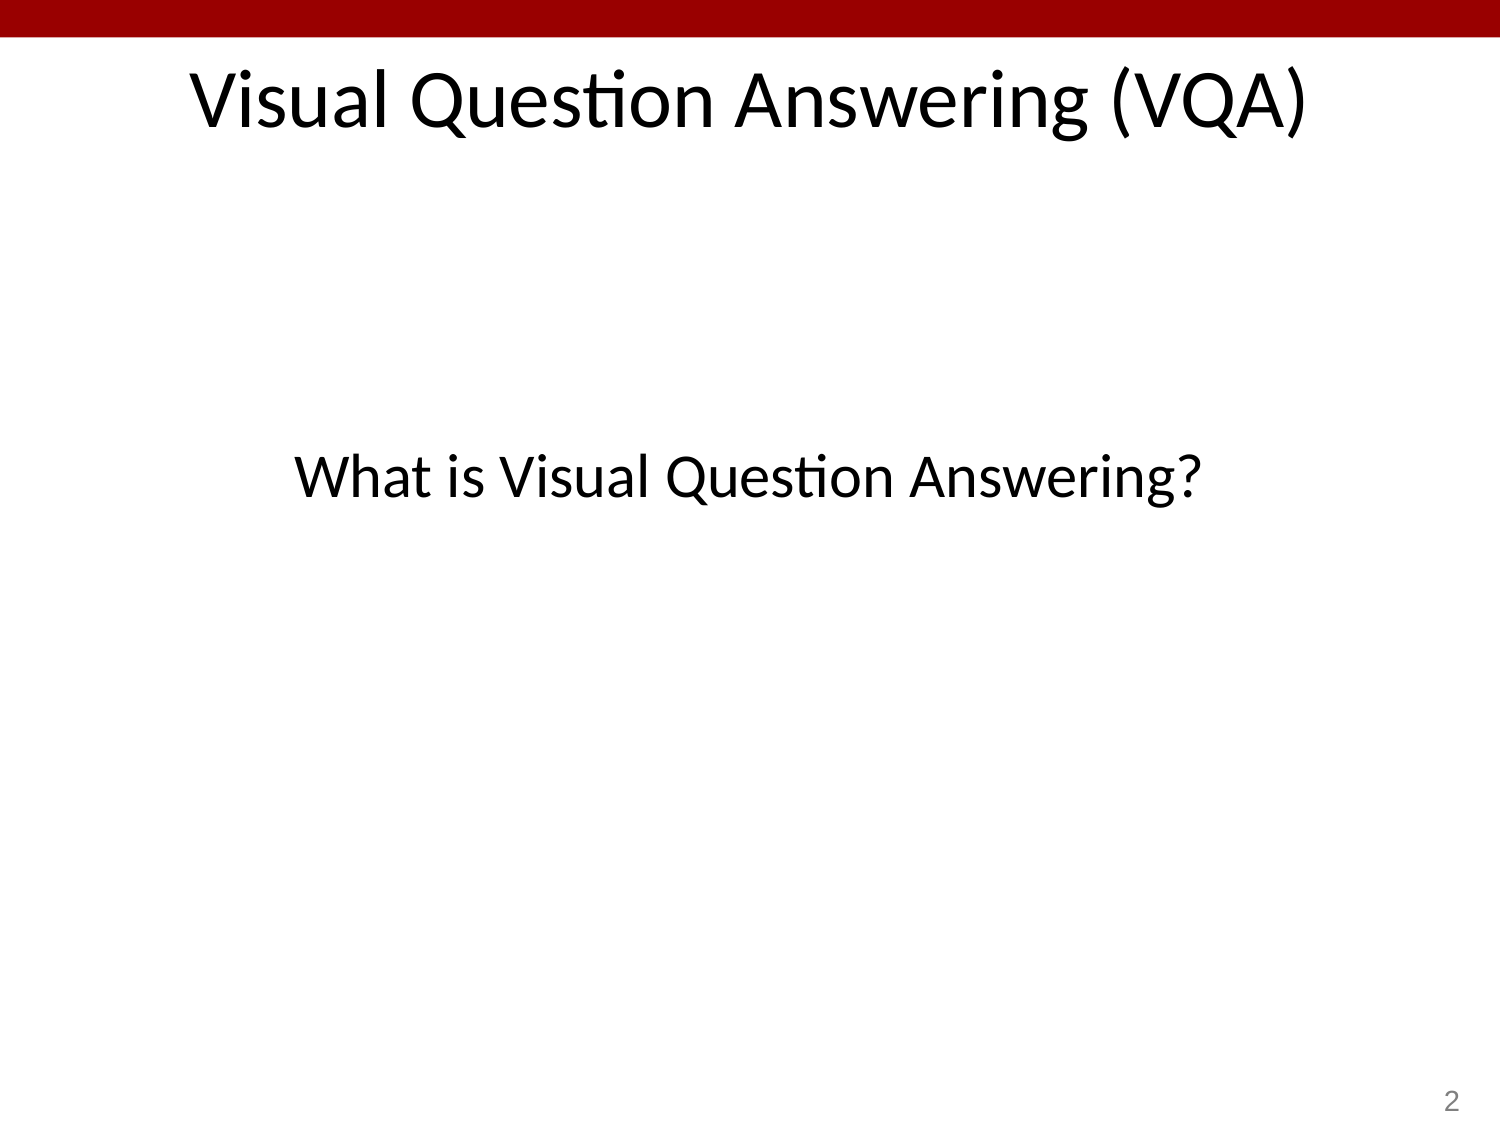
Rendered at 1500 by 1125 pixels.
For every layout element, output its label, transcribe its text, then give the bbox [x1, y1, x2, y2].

title Visual Question Answering (VQA) [112, 37, 1388, 151]
list What is Visual Question Answering? [0, 427, 1500, 505]
slide_number 2 [1162, 1049, 1476, 1125]
